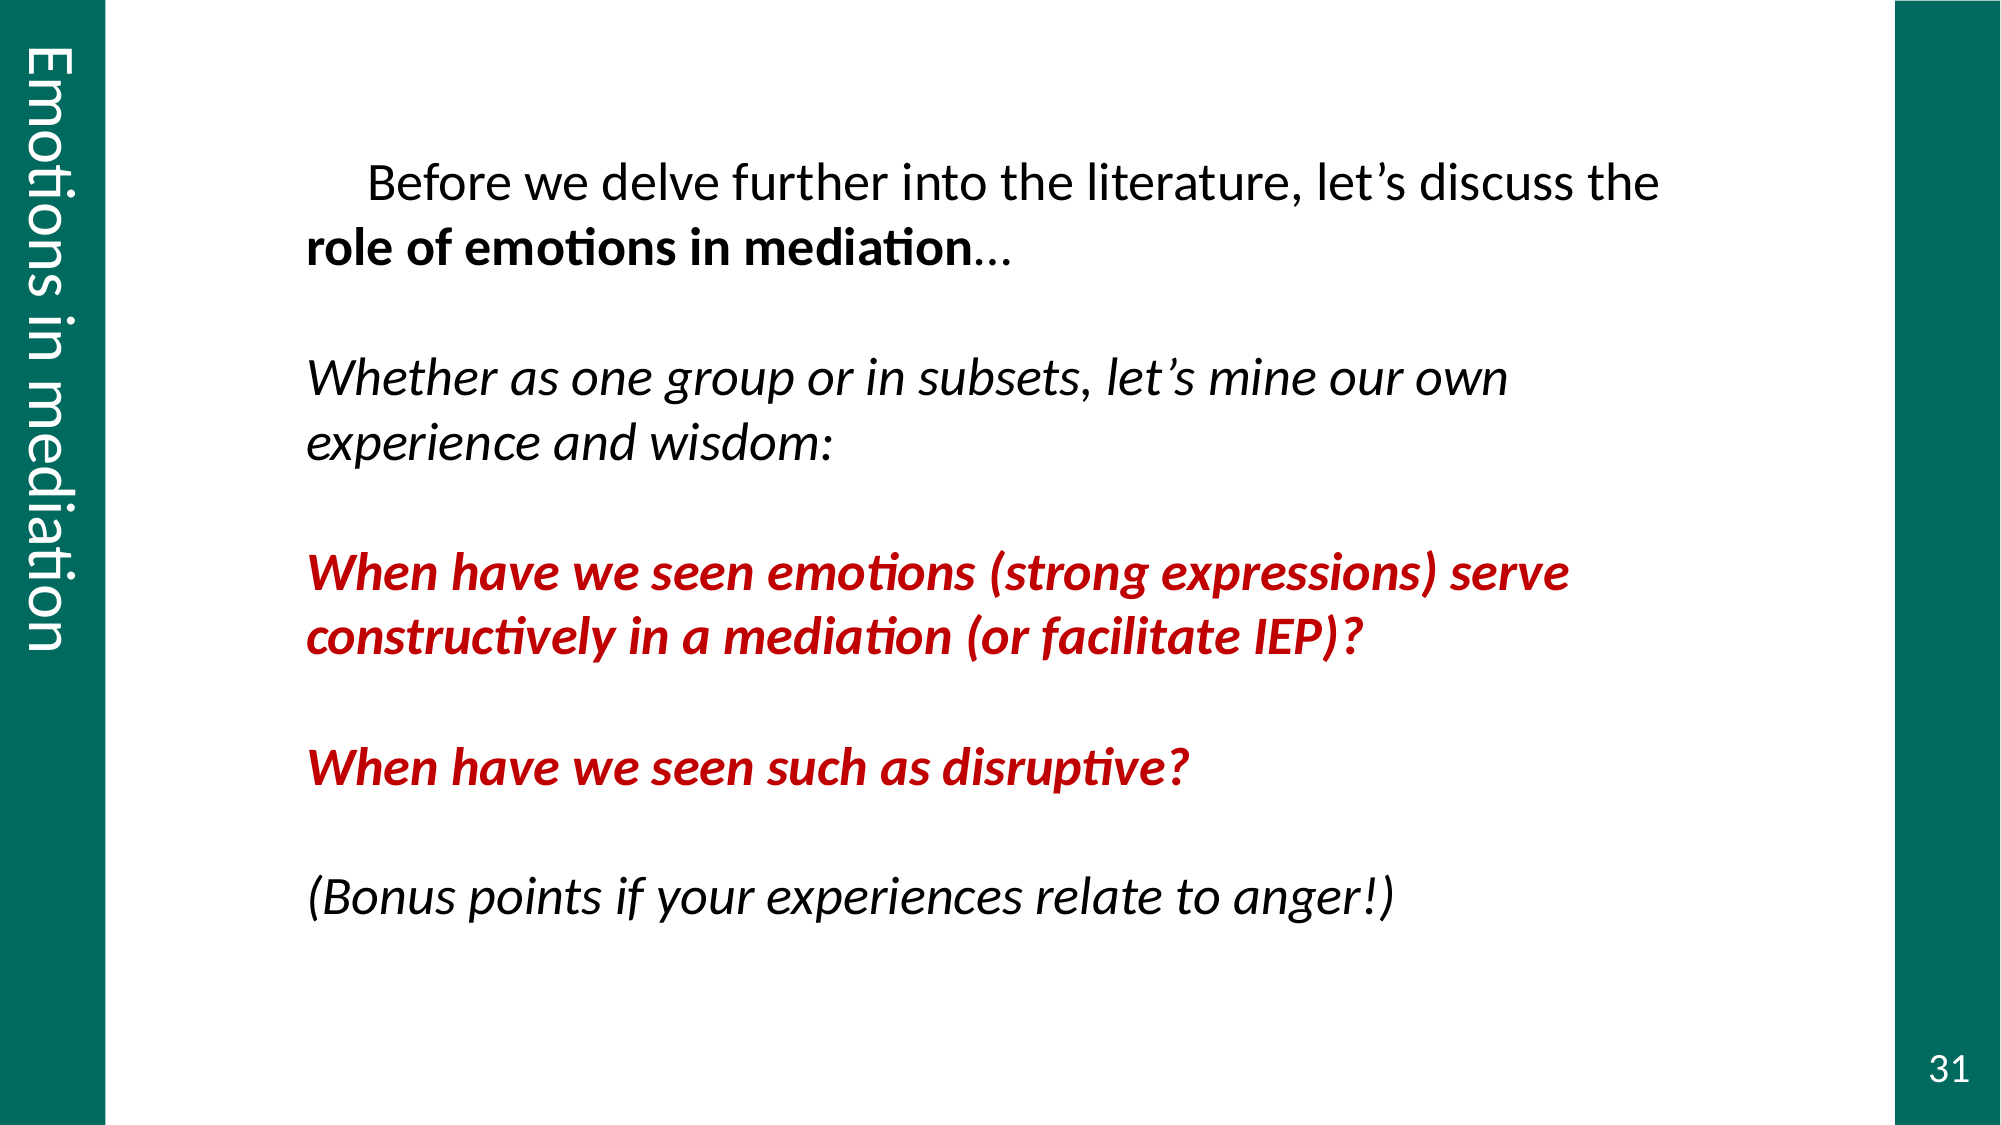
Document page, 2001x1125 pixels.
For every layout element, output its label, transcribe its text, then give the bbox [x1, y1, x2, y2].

text_box Before we delve further into the literature, let’s discuss the role of emotions in mediation… Whether as one group or in subsets, let’s mine our own experience and wisdom: When have we seen emotions (strong expressions) serve constructively in a mediation (or facilitate IEP)? When have we seen such as disruptive? (Bonus points if your experiences relate to anger!) [291, 138, 1709, 934]
text_box Emotions in mediation [9, 29, 104, 1008]
text_box 31 [1904, 1033, 1994, 1094]
